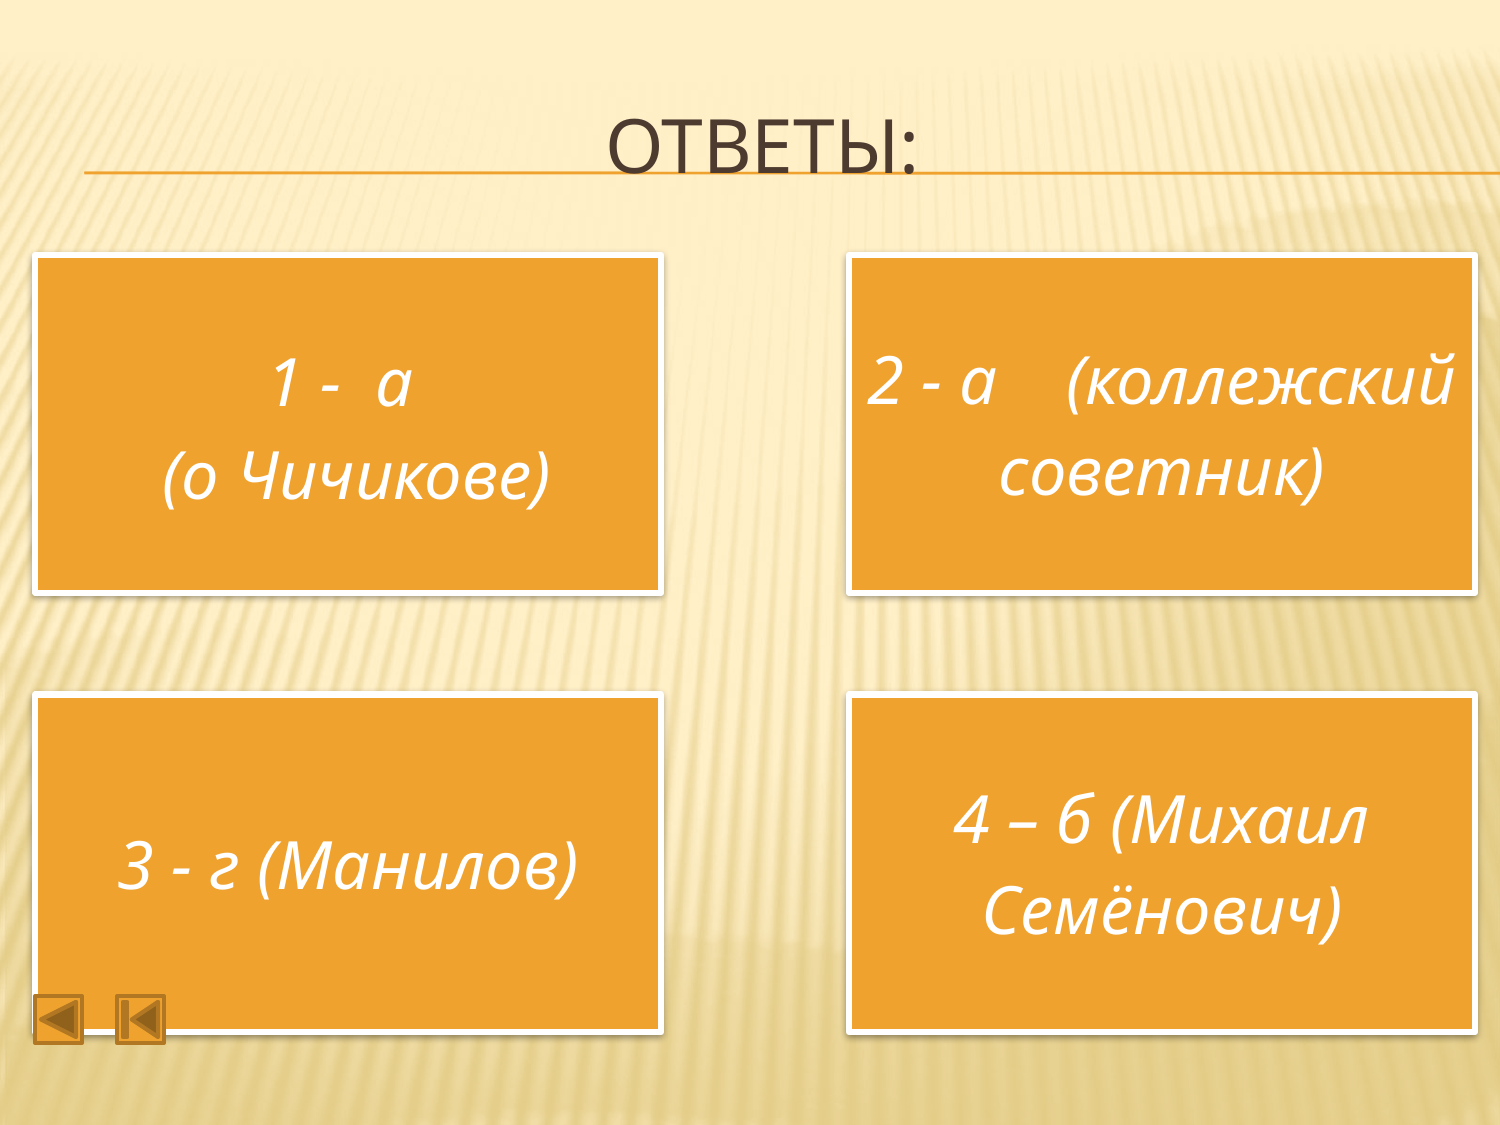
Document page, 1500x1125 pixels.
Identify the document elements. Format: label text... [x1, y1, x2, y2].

title Ответы: [50, 75, 1475, 213]
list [34, 254, 1476, 950]
text_box [115, 994, 166, 1045]
text_box [33, 994, 84, 1045]
